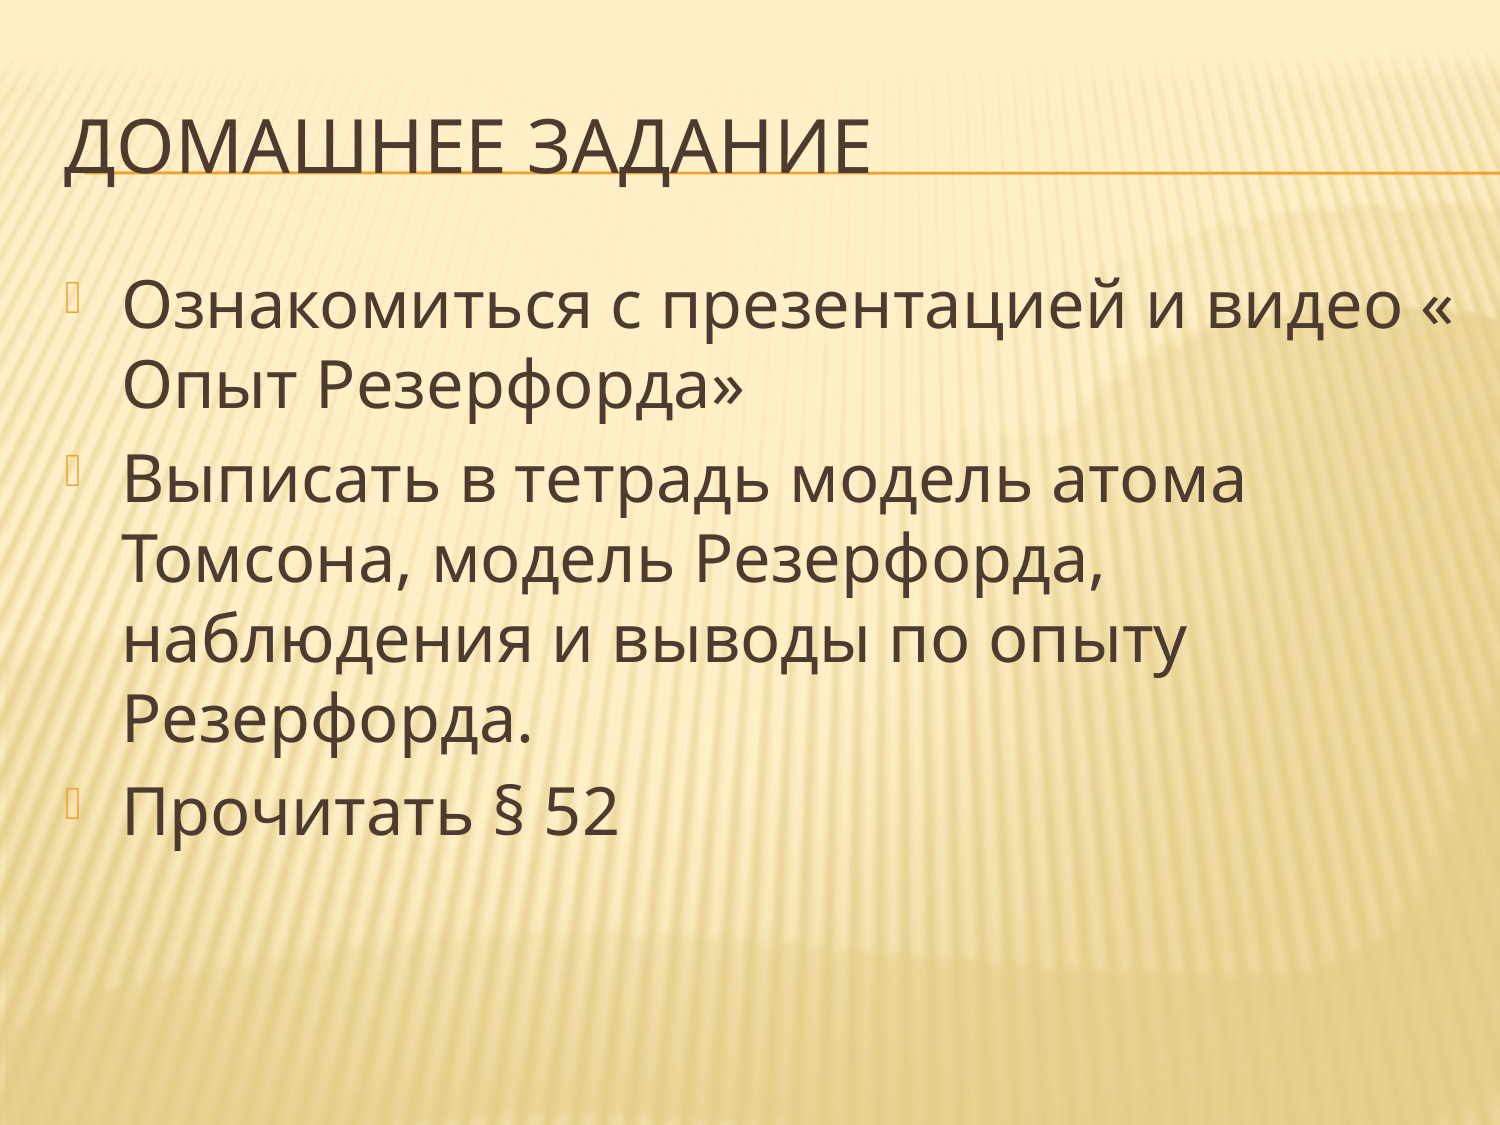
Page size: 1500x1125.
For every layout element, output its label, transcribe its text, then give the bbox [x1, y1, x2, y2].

title Домашнее задание [50, 75, 1475, 213]
list Ознакомиться с презентацией и видео « Опыт Резерфорда» Выписать в тетрадь модель атома Томсона, модель Резерфорда, наблюдения и выводы по опыту Резерфорда. Прочитать § 52 [50, 254, 1475, 998]
